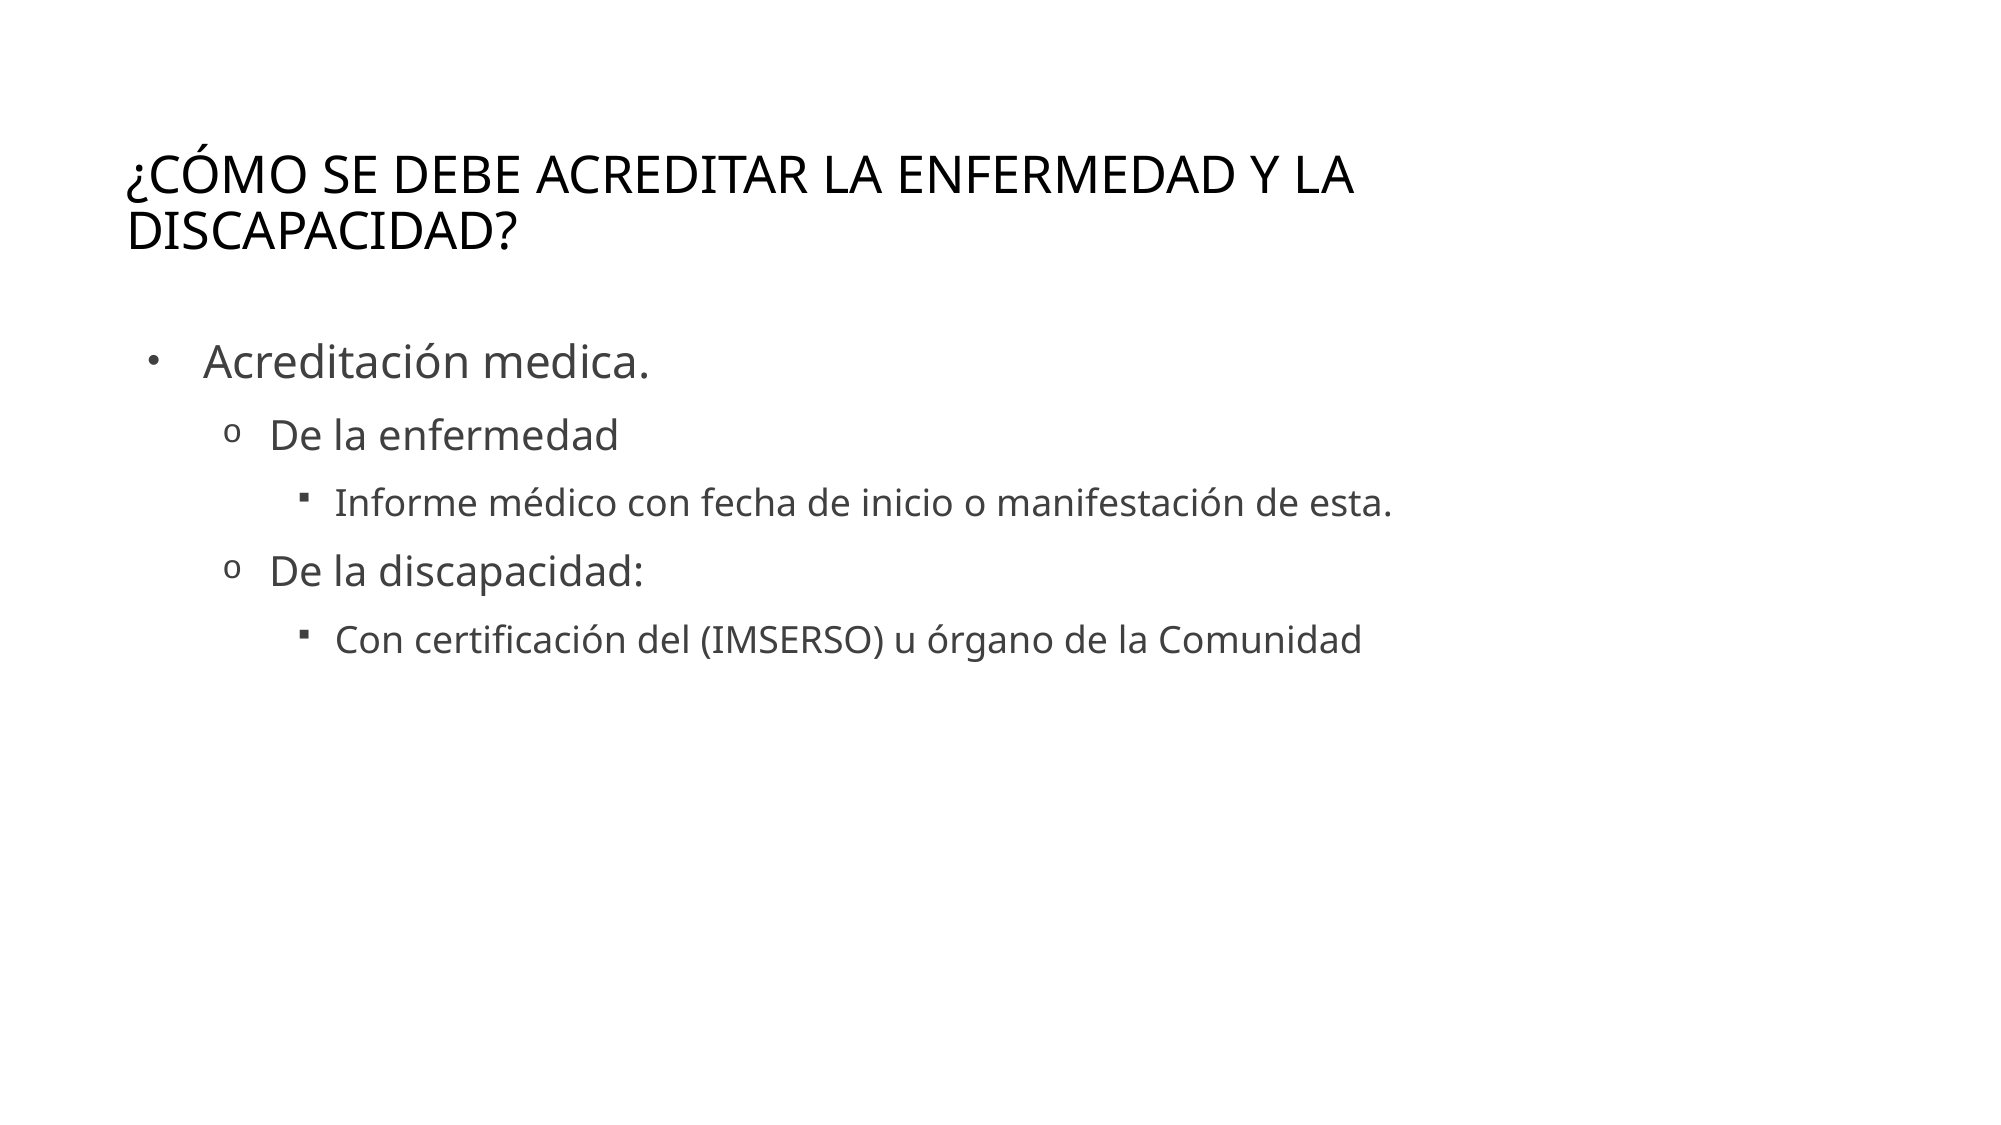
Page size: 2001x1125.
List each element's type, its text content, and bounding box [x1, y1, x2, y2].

title ¿Cómo se debe acreditar la enfermedad y la discapacidad? [111, 133, 1522, 277]
text_box Acreditación medica. De la enfermedad Informe médico con fecha de inicio o manifestación de esta. De la discapacidad: Con certificación del (IMSERSO) u órgano de la Comunidad [132, 324, 1792, 1062]
